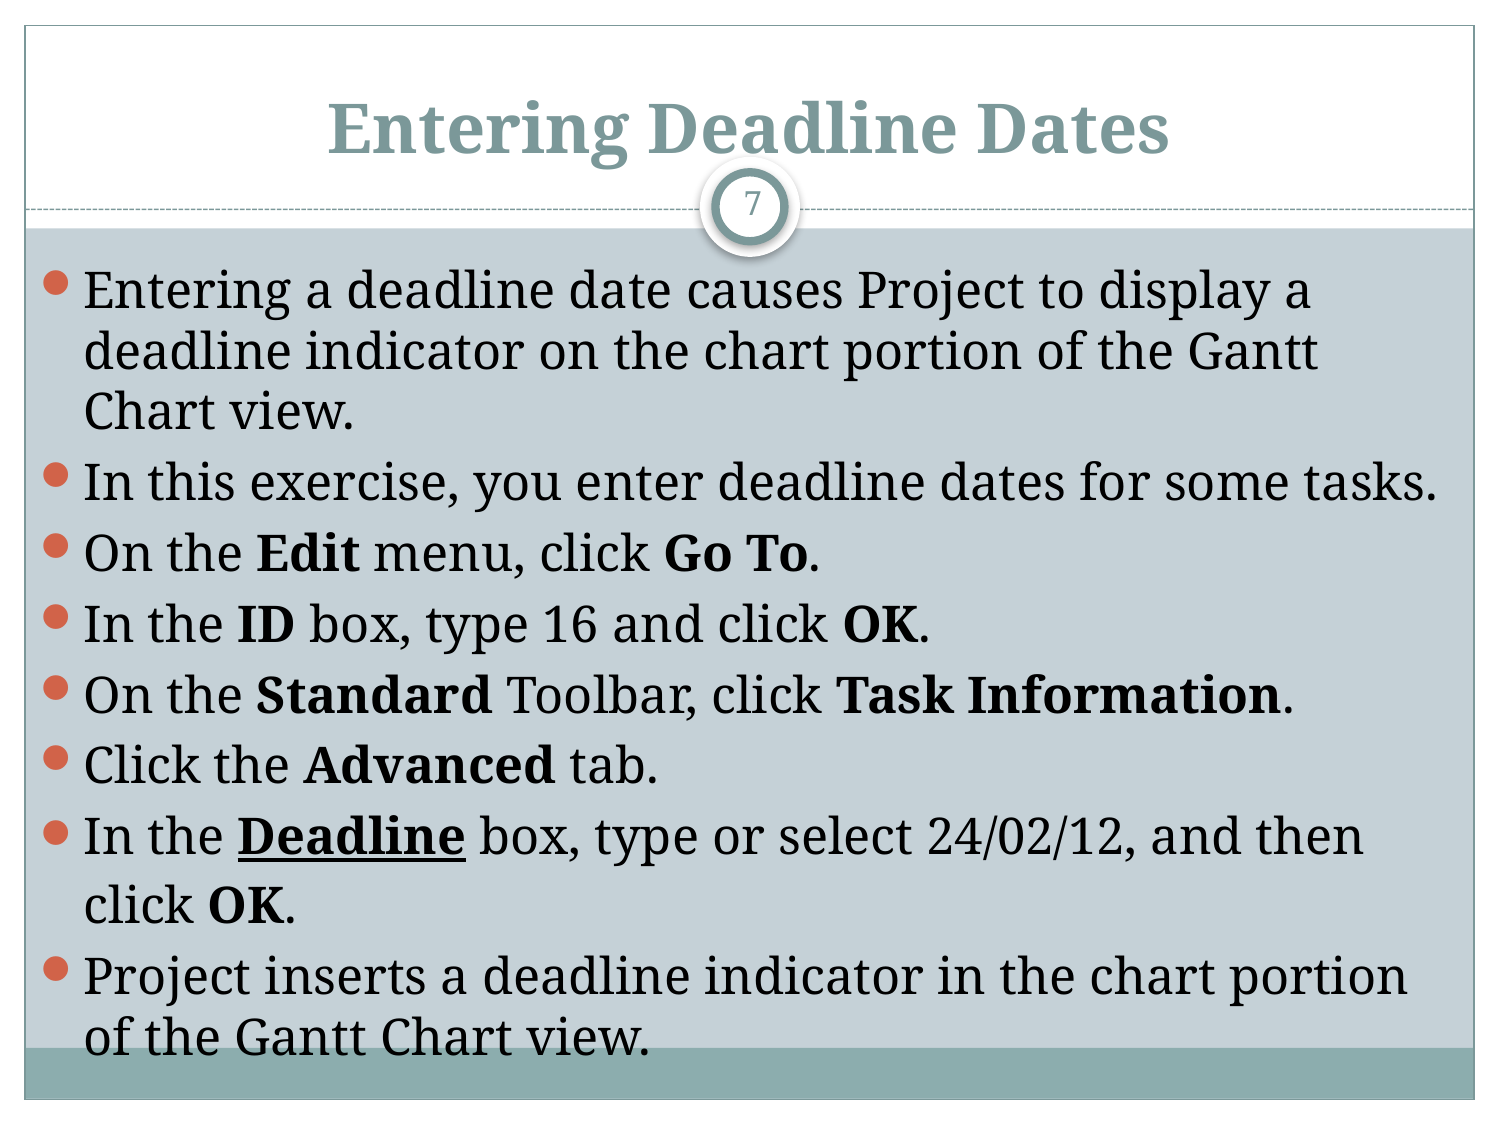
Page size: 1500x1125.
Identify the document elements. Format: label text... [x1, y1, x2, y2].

list Entering a deadline date causes Project to display a deadline indicator on the chart portion of the Gantt Chart view. In this exercise, you enter deadline dates for some tasks. On the Edit menu, click Go To. In the ID box, type 16 and click OK. On the Standard Toolbar, click Task Information. Click the Advanced tab. In the Deadline box, type or select 24/02/12, and then click OK. Project inserts a deadline indicator in the chart portion of the Gantt Chart view. [24, 250, 1475, 1075]
slide_number 7 [715, 168, 791, 241]
title Entering Deadline Dates [0, 50, 1500, 175]
